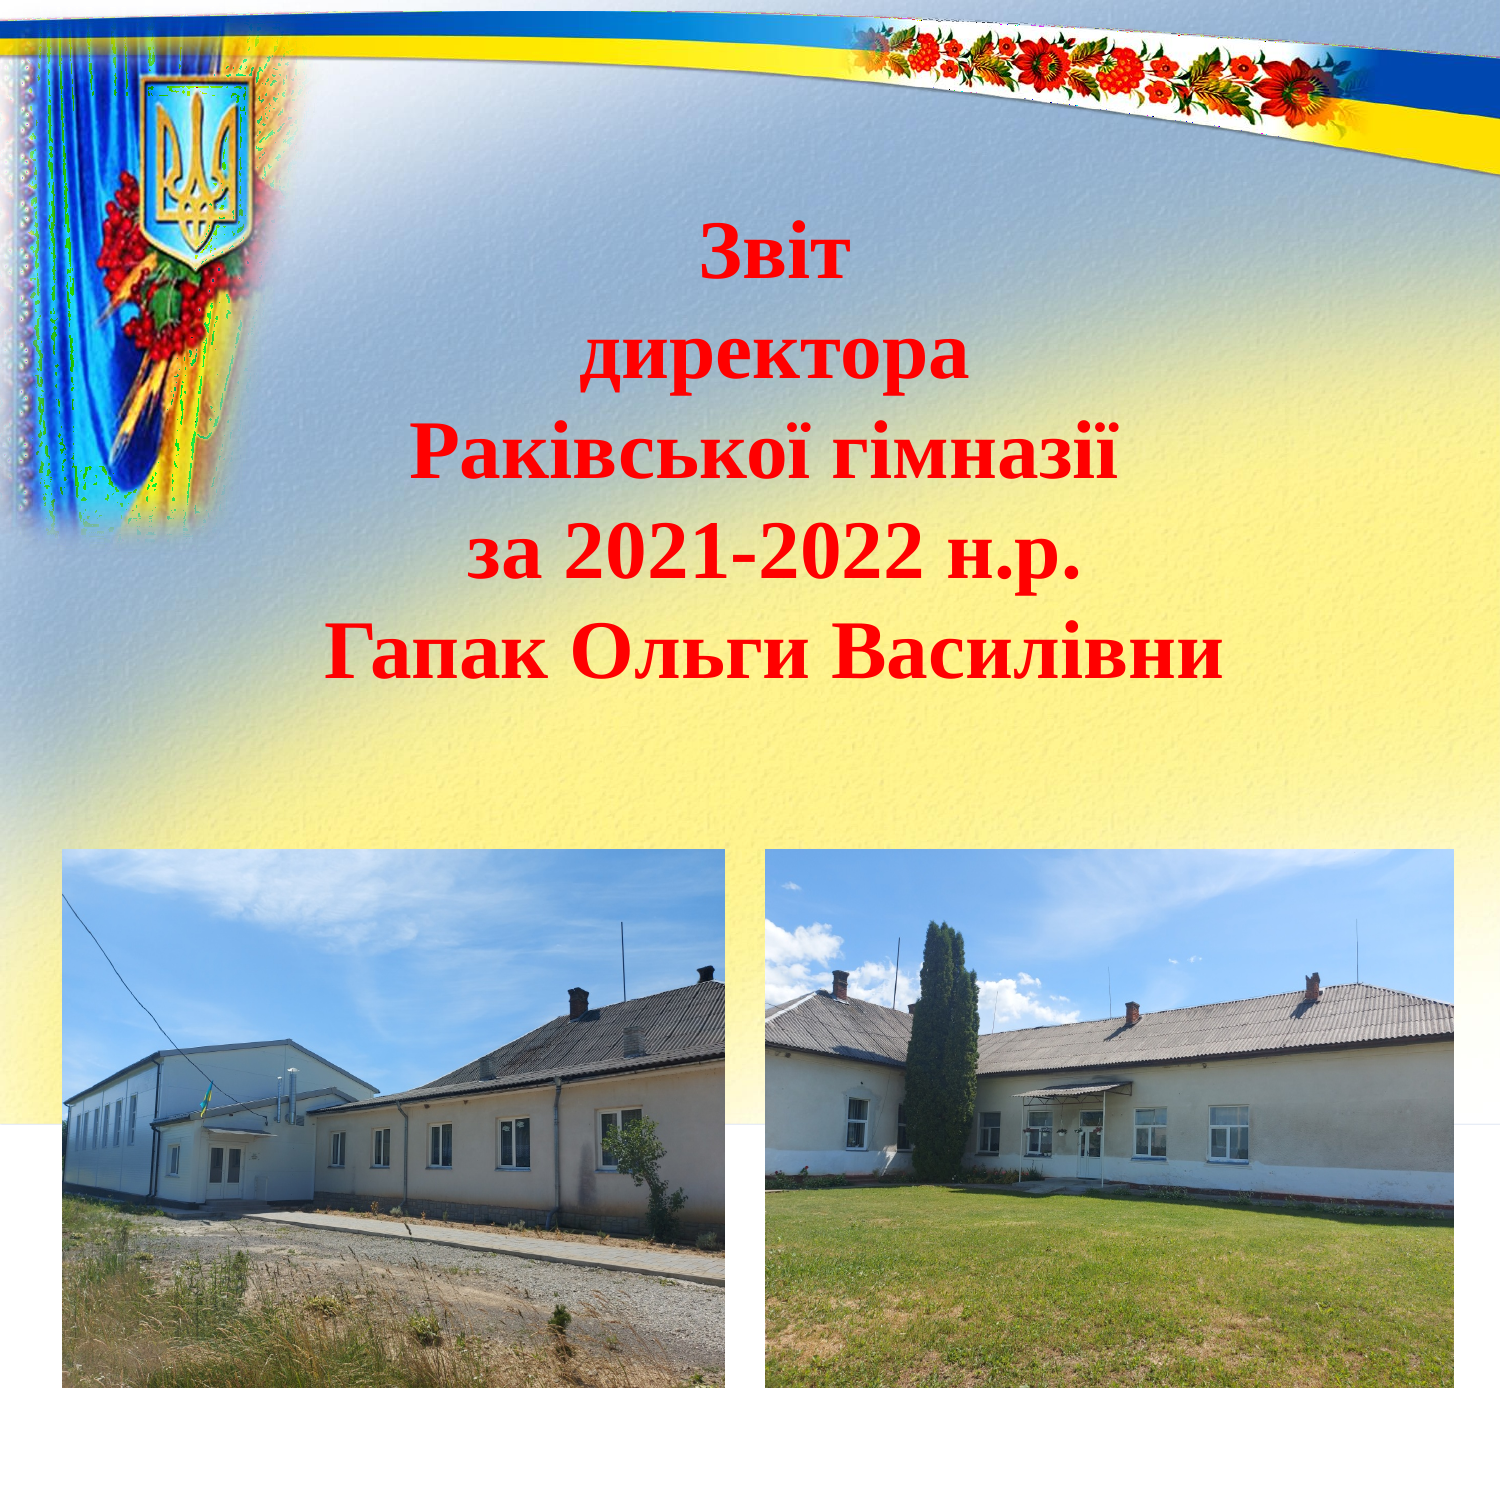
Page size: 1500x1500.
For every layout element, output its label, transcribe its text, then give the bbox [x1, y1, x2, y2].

picture [0, 0, 1500, 1388]
text_box Звіт директора Раківської гімназії за 2021-2022 н.р. Гапак Ольги Василівни [137, 187, 1413, 703]
